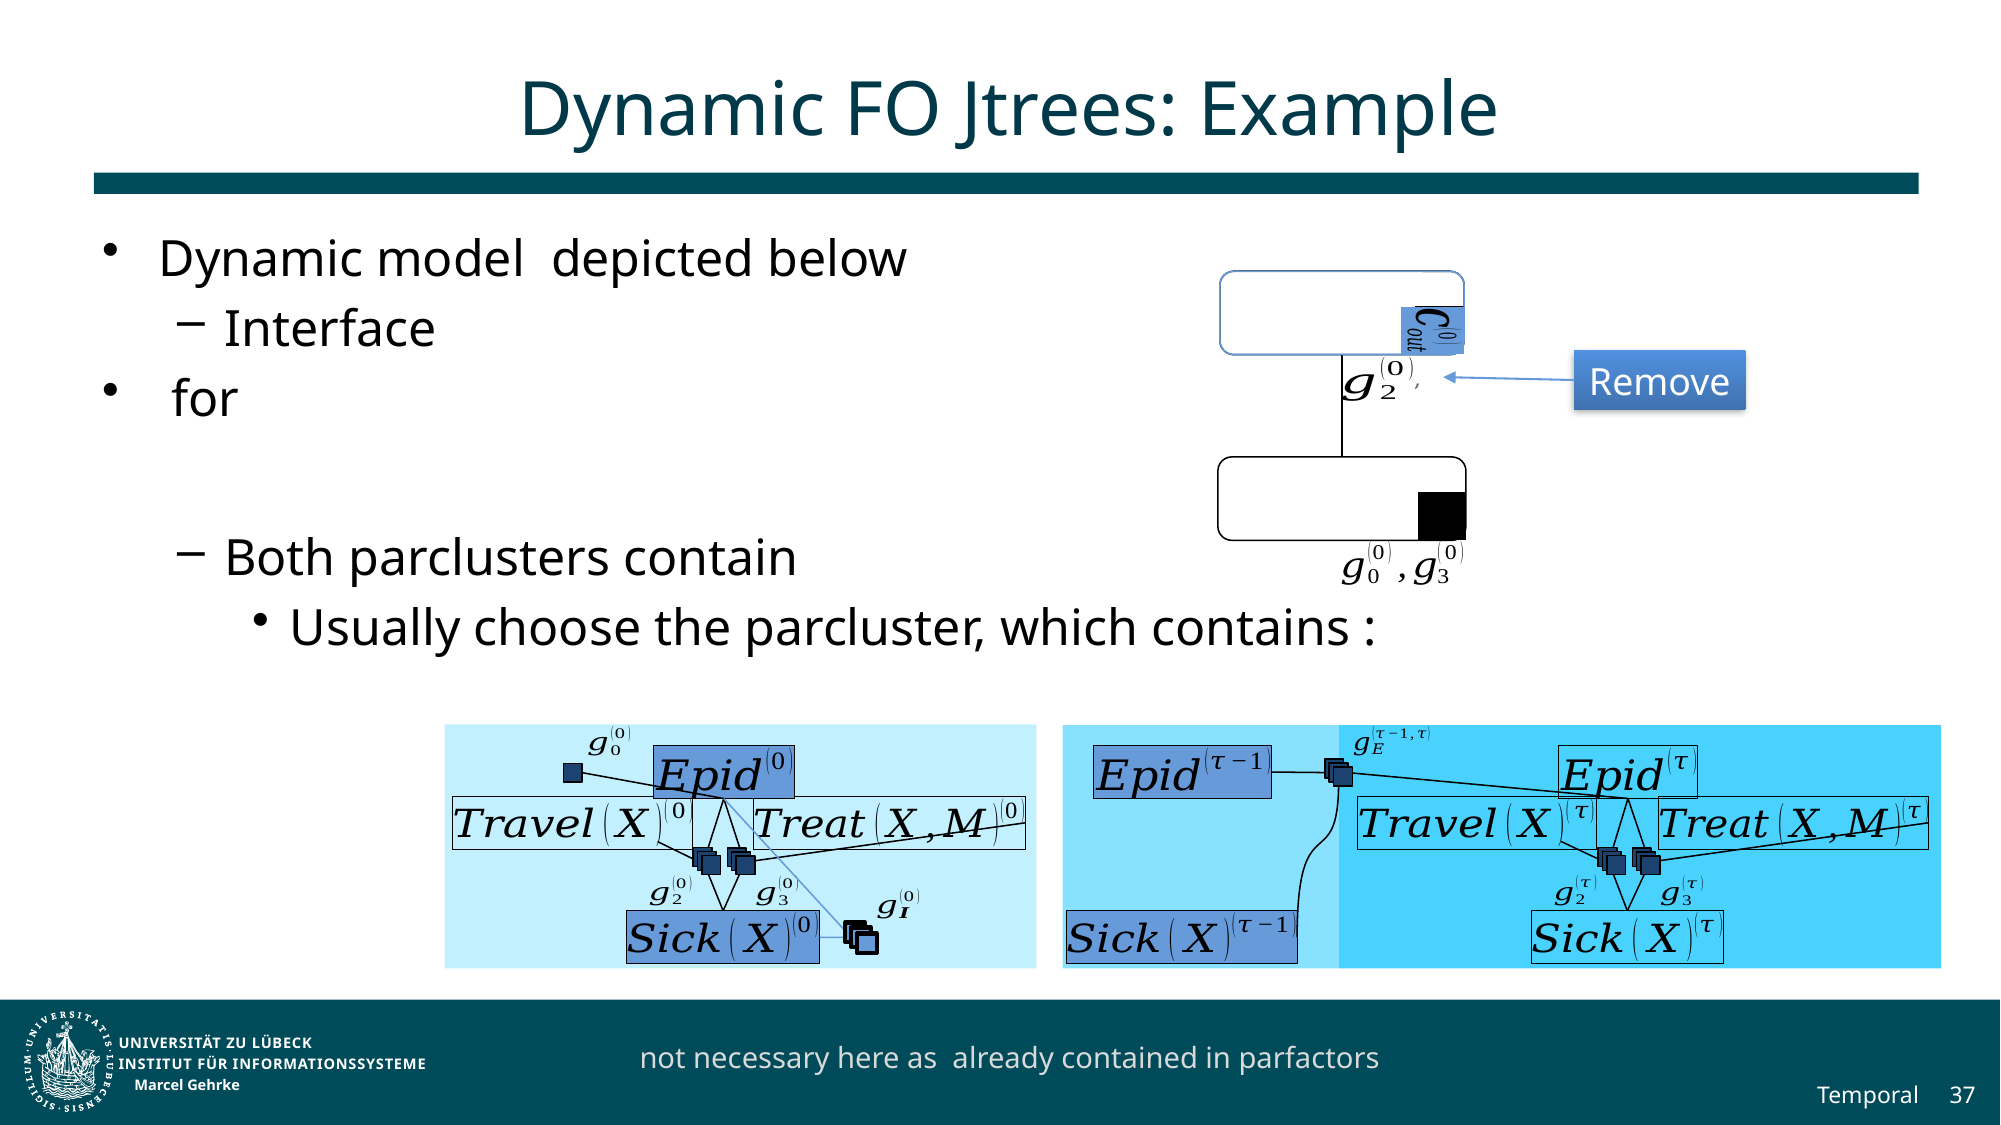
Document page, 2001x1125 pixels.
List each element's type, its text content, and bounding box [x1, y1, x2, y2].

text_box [444, 724, 1037, 969]
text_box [1217, 456, 1467, 541]
text_box Remove [1574, 350, 1746, 410]
slide_number 37 [1524, 1073, 1992, 1106]
slide_number Temporal [1992, 1073, 2000, 1106]
title Dynamic FO Jtrees: Example [99, 52, 1919, 161]
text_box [723, 798, 921, 954]
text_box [1062, 724, 1942, 969]
footer Marcel Gehrke [0, 1068, 504, 1101]
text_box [1219, 270, 1465, 355]
